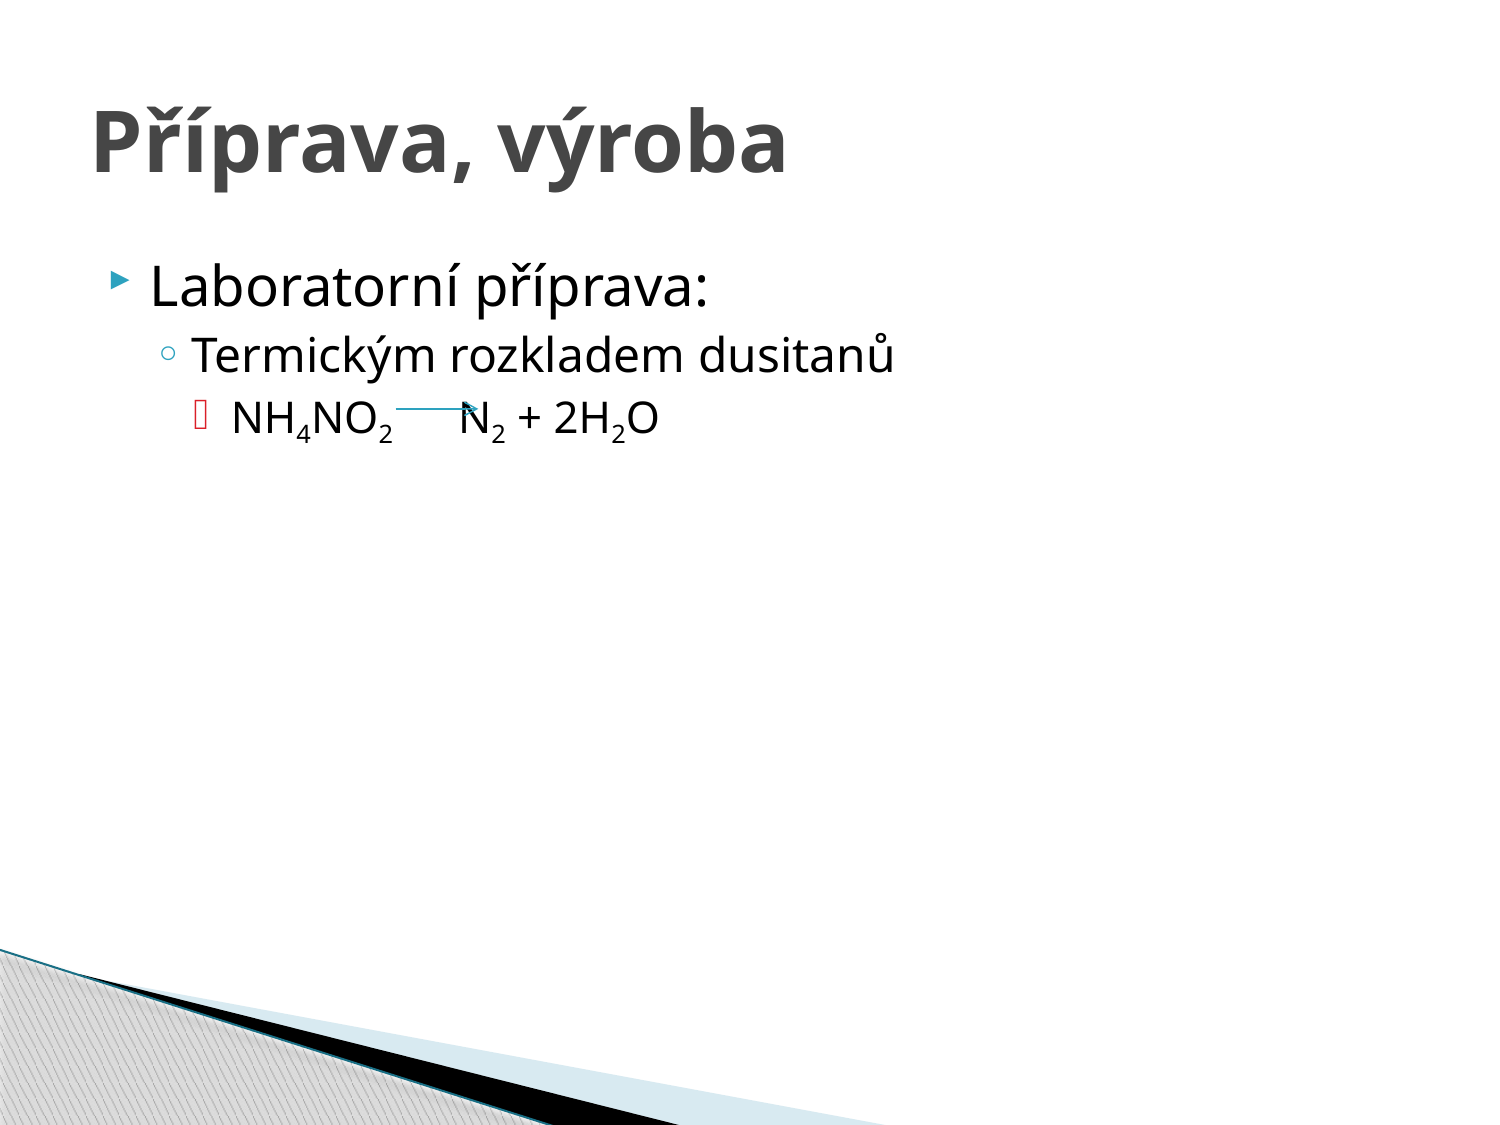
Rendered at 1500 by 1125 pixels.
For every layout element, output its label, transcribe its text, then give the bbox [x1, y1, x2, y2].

title Příprava, výroba [75, 45, 1425, 233]
list Laboratorní příprava: Termickým rozkladem dusitanů NH4NO2 N2 + 2H2O [75, 243, 1425, 986]
